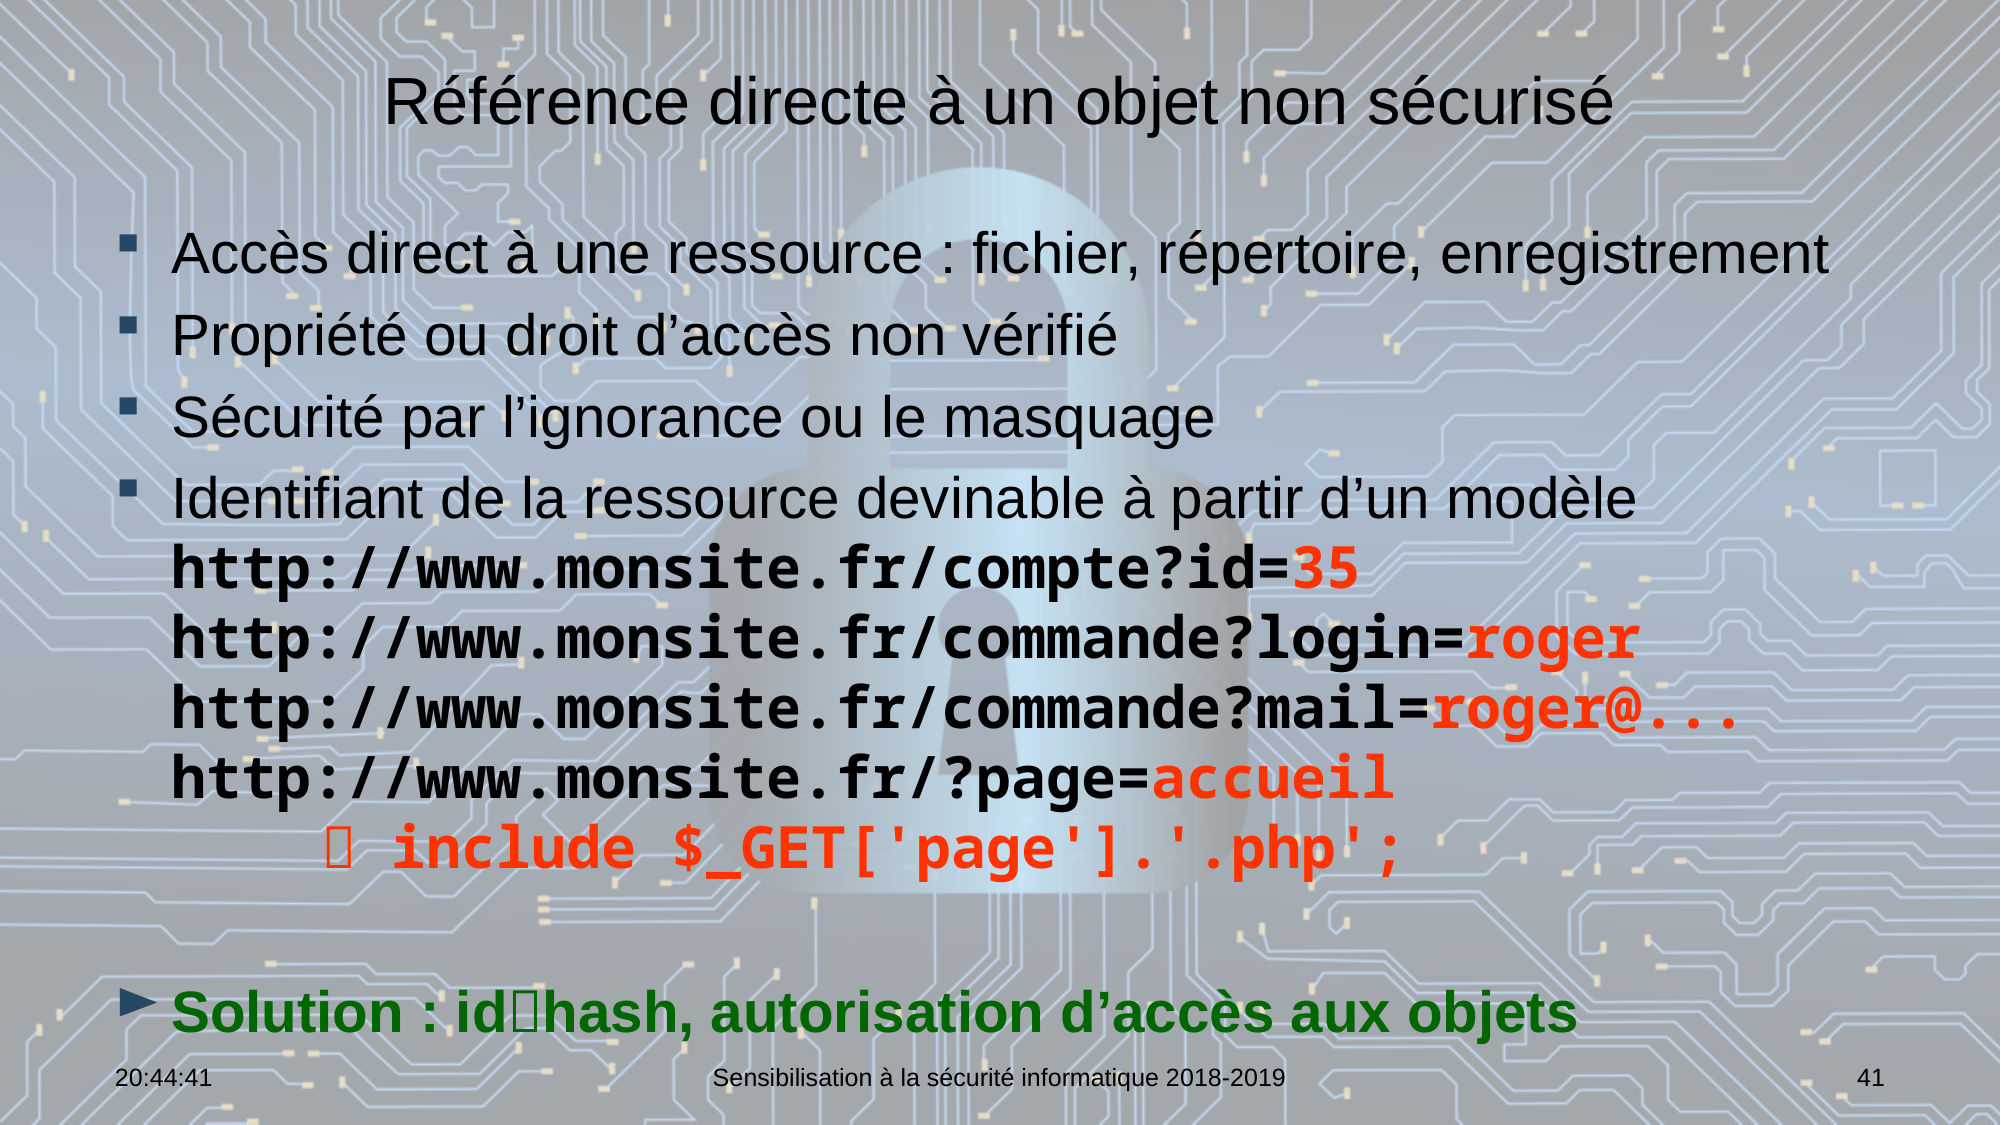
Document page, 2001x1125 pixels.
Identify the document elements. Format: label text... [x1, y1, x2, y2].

slide_number 41 [1433, 1058, 1901, 1100]
list Accès direct à une ressource : fichier, répertoire, enregistrement Propriété ou droit d’accès non vérifié Sécurité par l’ignorance ou le masquage Identifiant de la ressource devinable à partir d’un modèle http://www.monsite.fr/compte?id=35 http://www.monsite.fr/commande?login=roger http://www.monsite.fr/commande?mail=roger@... http://www.monsite.fr/?page=accueil  include $_GET['page'].'.php'; Solution : idhash, autorisation d’accès aux objets [99, 207, 1901, 1036]
title Référence directe à un objet non sécurisé [99, 44, 1901, 152]
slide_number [99, 1058, 567, 1100]
footer Sensibilisation à la sécurité informatique 2018-2019 [683, 1058, 1317, 1100]
